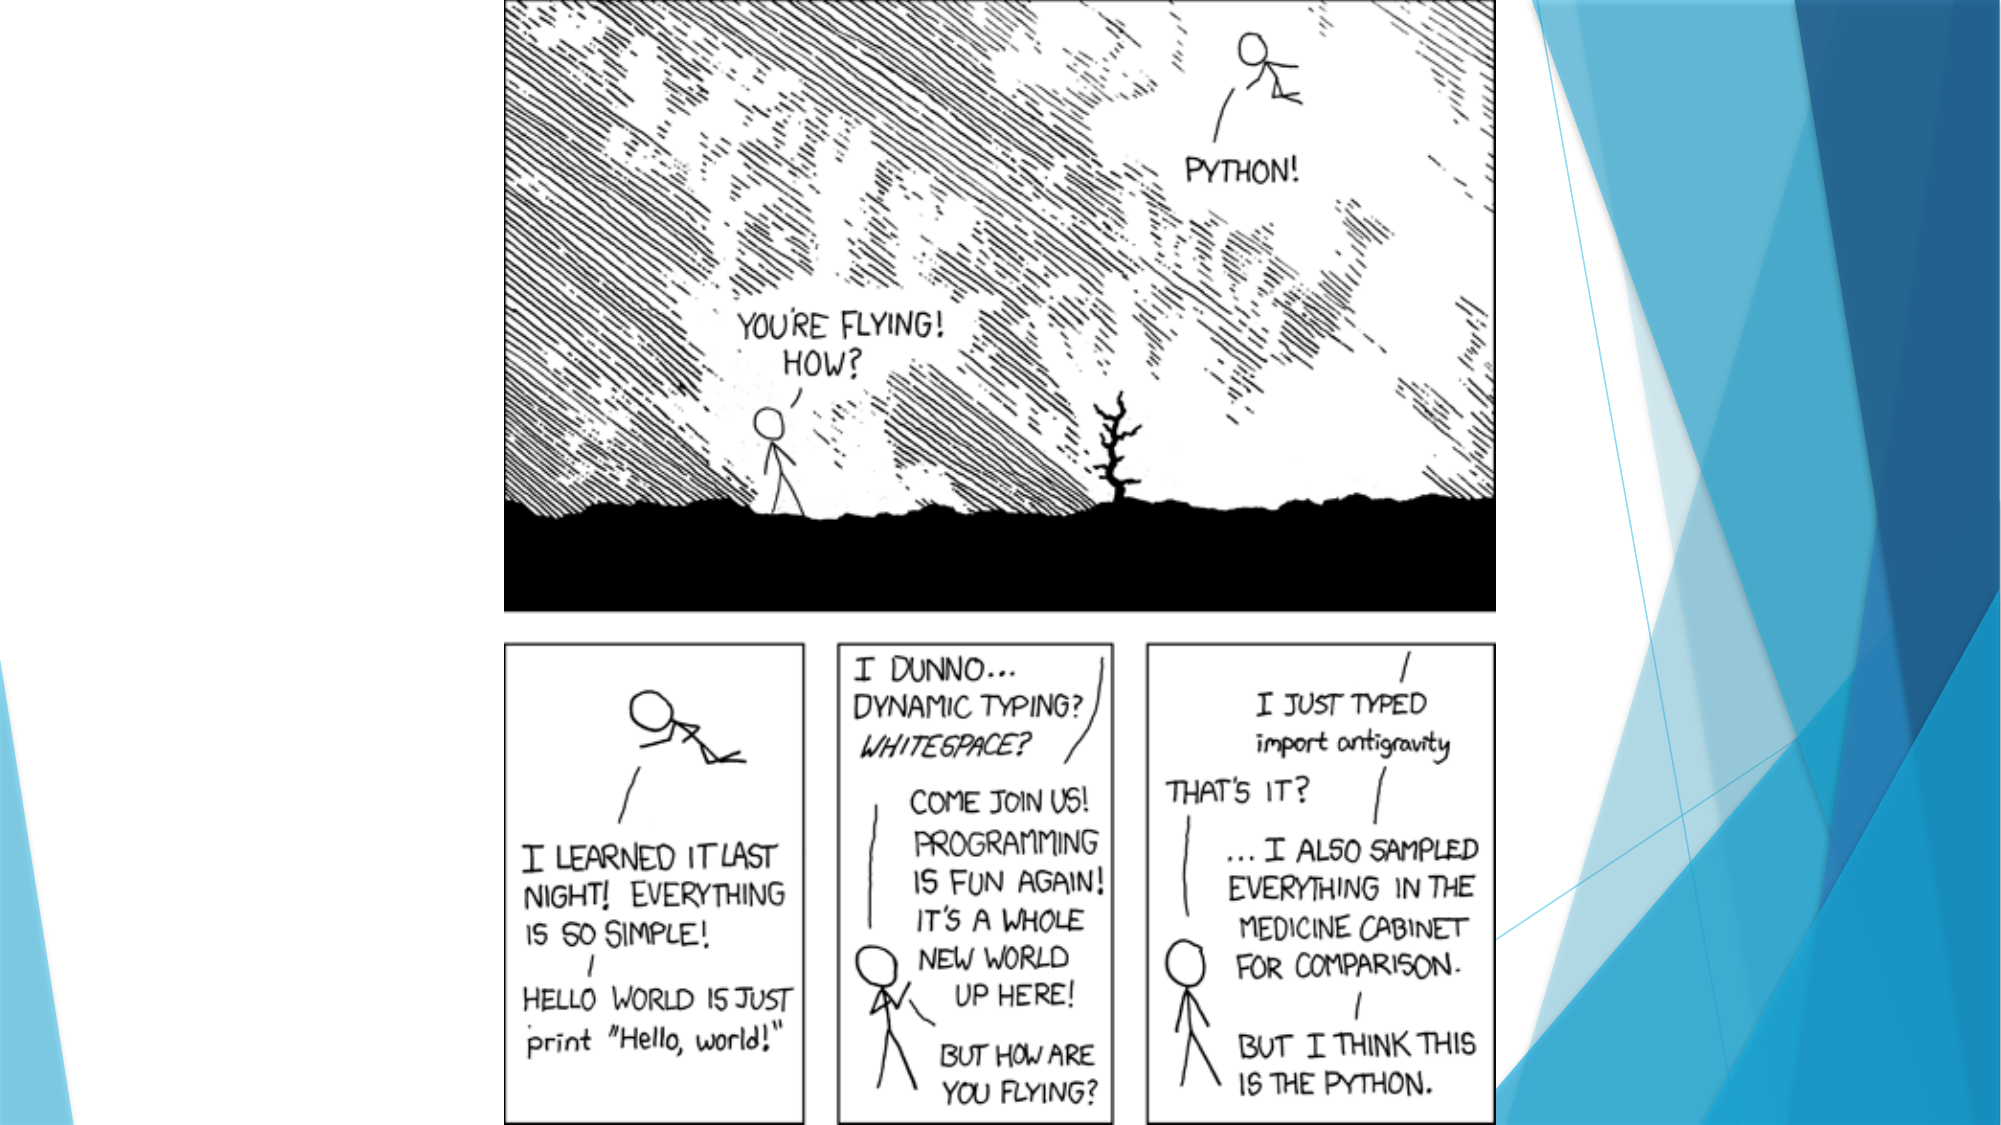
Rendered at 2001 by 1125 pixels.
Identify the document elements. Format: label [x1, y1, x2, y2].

picture [503, 0, 1496, 1125]
